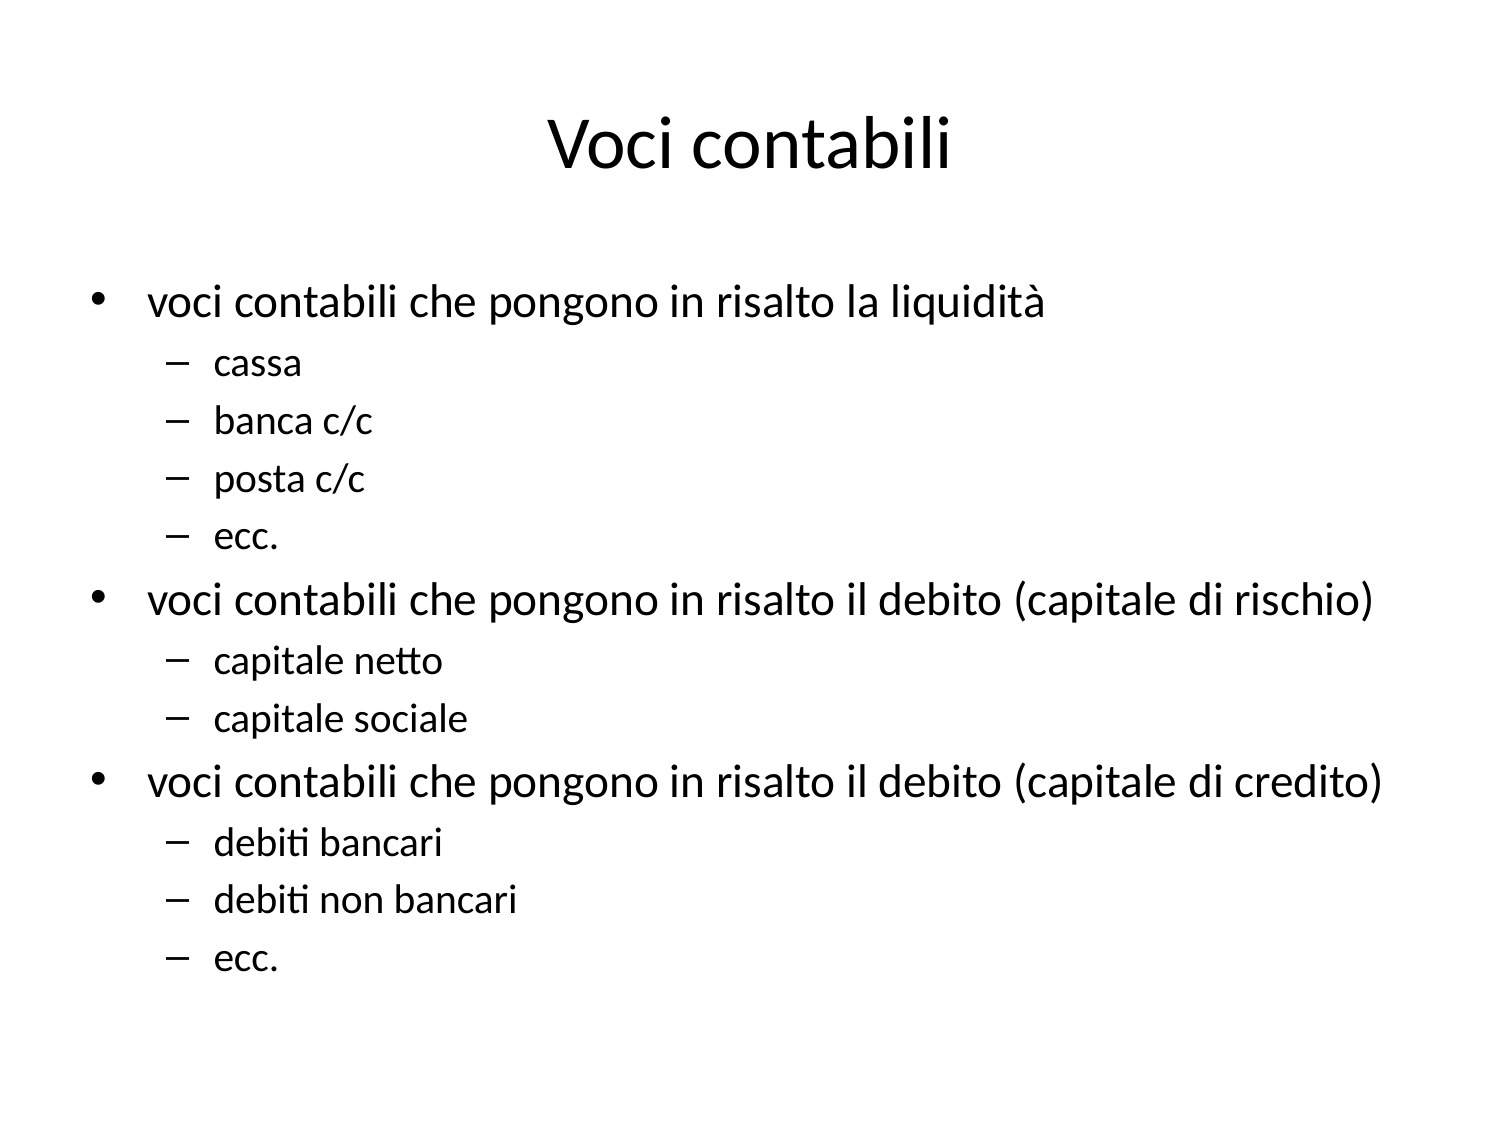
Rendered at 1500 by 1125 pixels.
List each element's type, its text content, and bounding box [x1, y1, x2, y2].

title Voci contabili [75, 45, 1425, 233]
list voci contabili che pongono in risalto la liquidità cassa banca c/c posta c/c ecc. voci contabili che pongono in risalto il debito (capitale di rischio) capitale netto capitale sociale voci contabili che pongono in risalto il debito (capitale di credito) debiti bancari debiti non bancari ecc. [75, 262, 1425, 1005]
